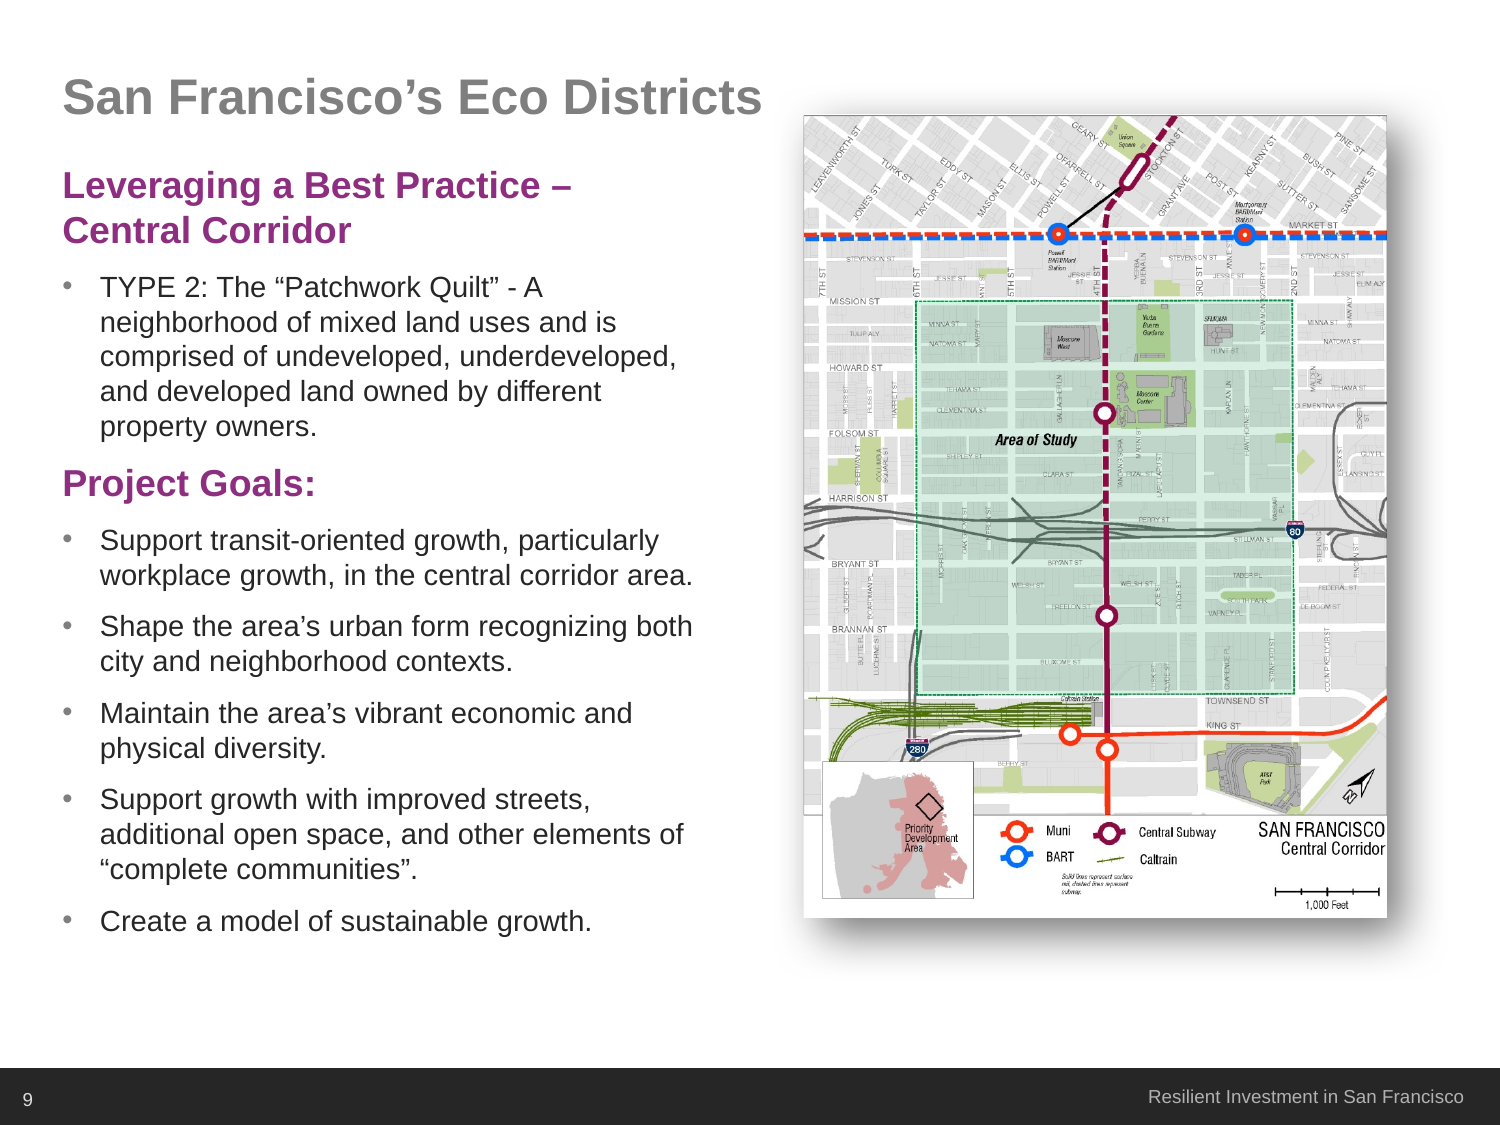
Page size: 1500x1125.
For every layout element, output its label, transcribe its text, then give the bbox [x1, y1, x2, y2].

picture [803, 113, 1387, 919]
title San Francisco’s Eco Districts [62, 62, 1463, 126]
list Leveraging a Best Practice – Central Corridor TYPE 2: The “Patchwork Quilt” - A neighborhood of mixed land uses and is comprised of undeveloped, underdeveloped, and developed land owned by different property owners. Project Goals: Support transit-oriented growth, particularly workplace growth, in the central corridor area. Shape the area’s urban form recognizing both city and neighborhood contexts. Maintain the area’s vibrant economic and physical diversity. Support growth with improved streets, additional open space, and other elements of “complete communities”. Create a model of sustainable growth. [62, 160, 698, 999]
